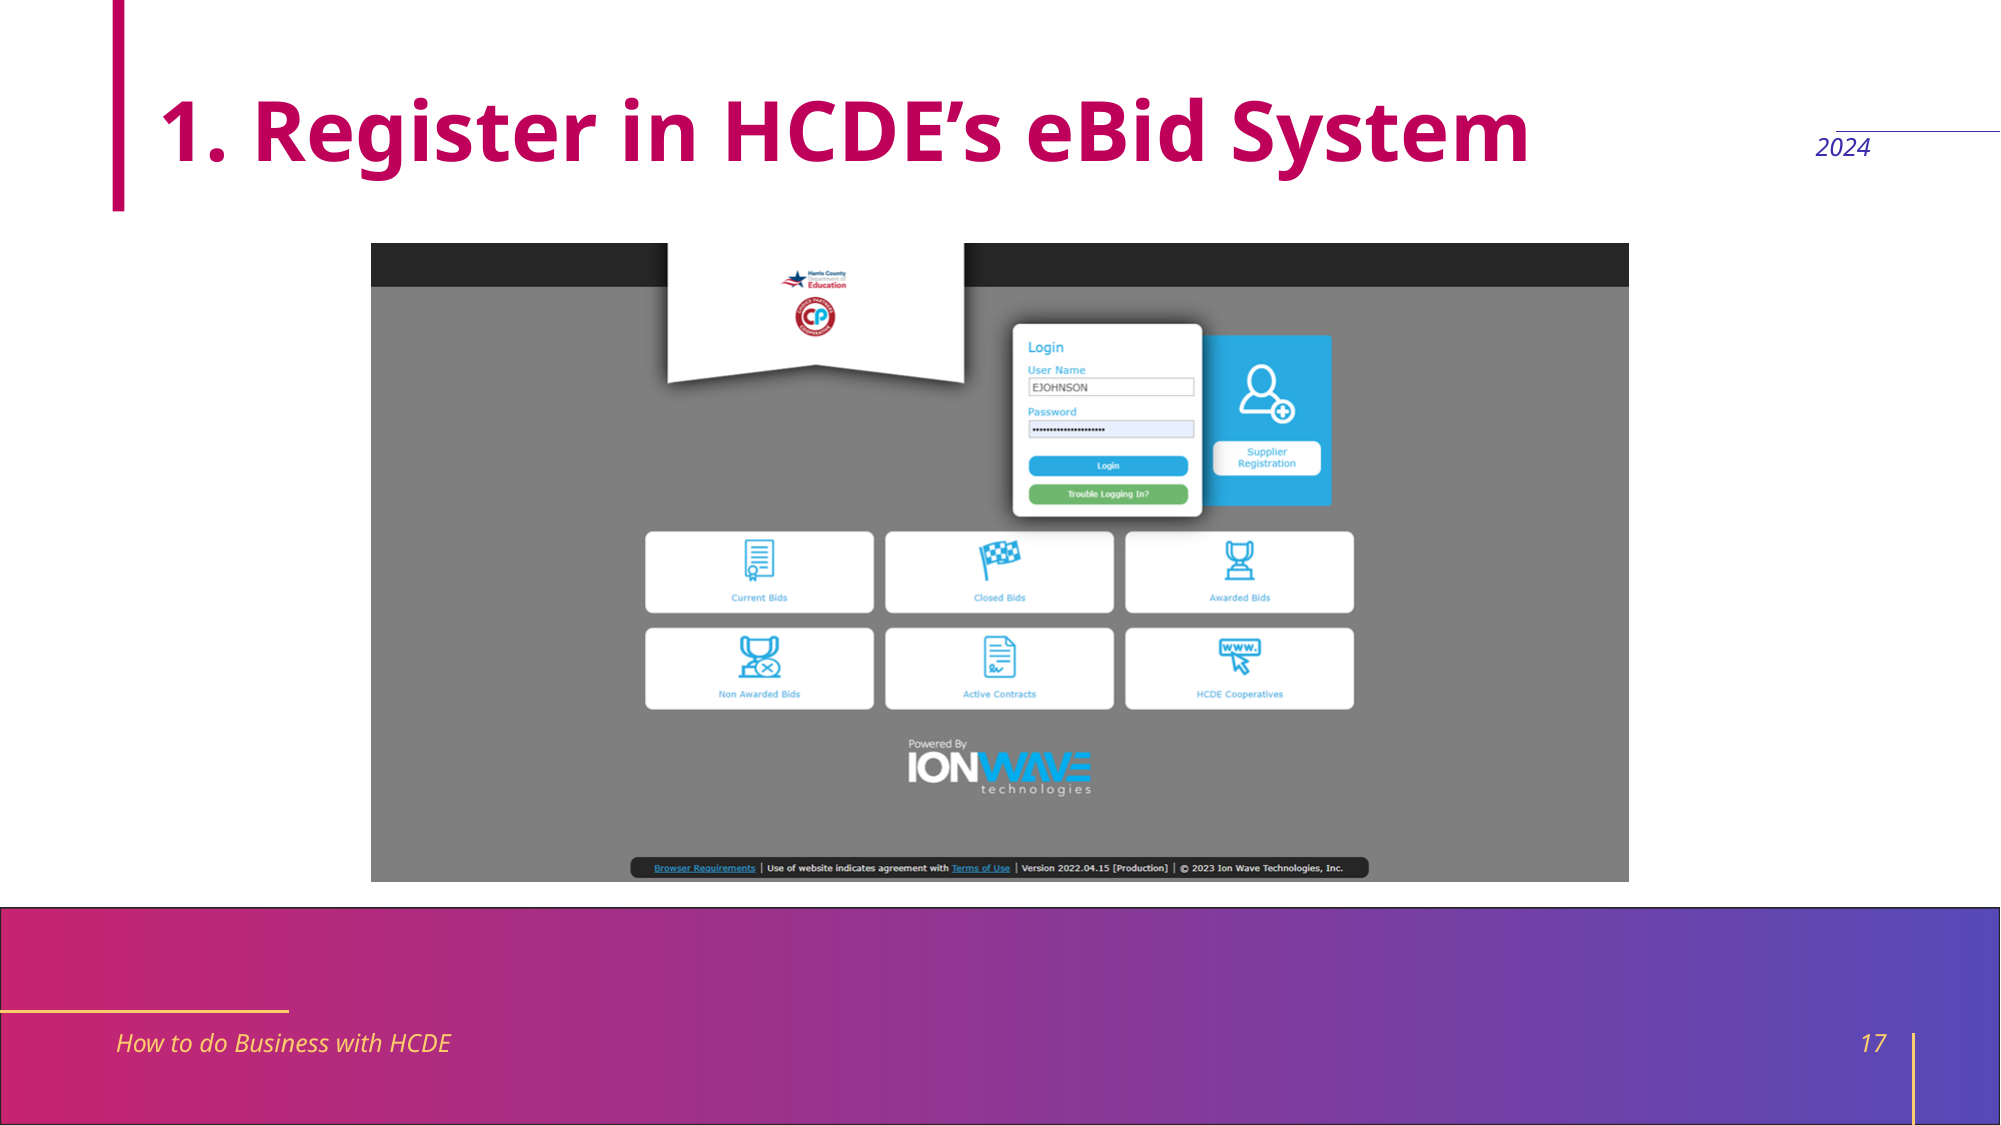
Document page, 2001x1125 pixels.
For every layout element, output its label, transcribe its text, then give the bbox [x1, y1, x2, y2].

picture [371, 243, 1629, 882]
footer How to do Business with HCDE [100, 1015, 636, 1075]
slide_number 17 [1451, 1015, 1902, 1075]
title 1. Register in HCDE’s eBid System [143, 26, 1869, 244]
list 2024 [1800, 126, 1983, 190]
